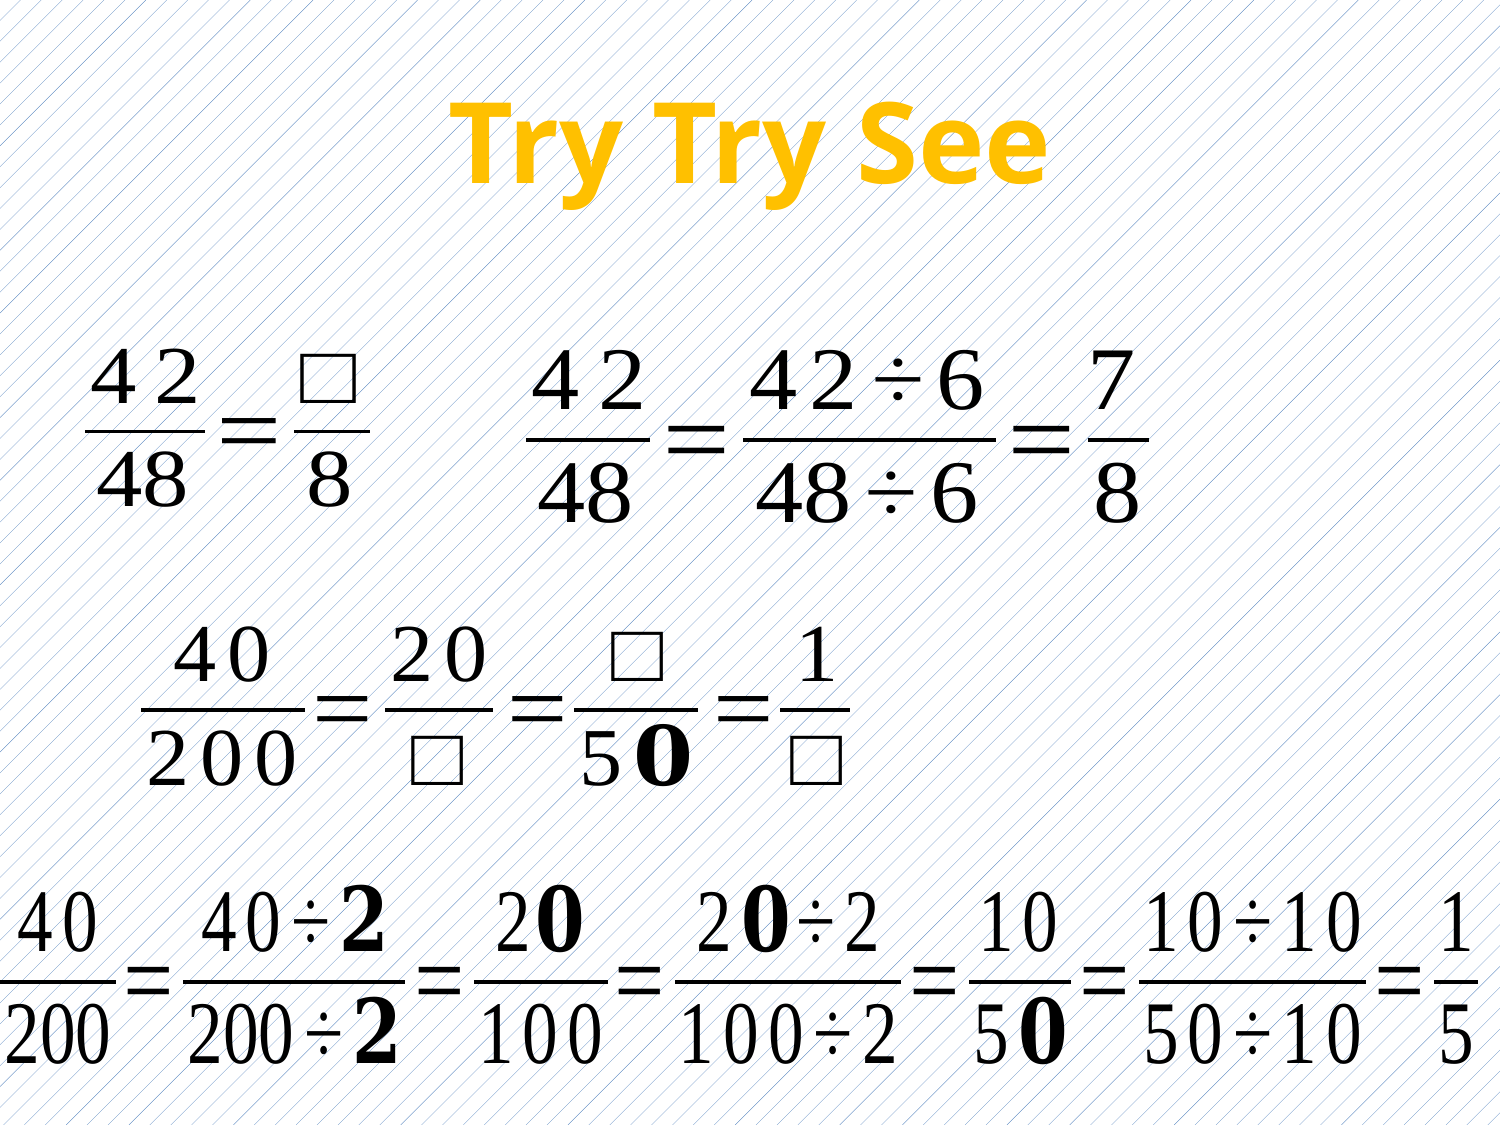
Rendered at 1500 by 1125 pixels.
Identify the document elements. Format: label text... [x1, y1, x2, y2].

title Try Try See [75, 45, 1425, 233]
